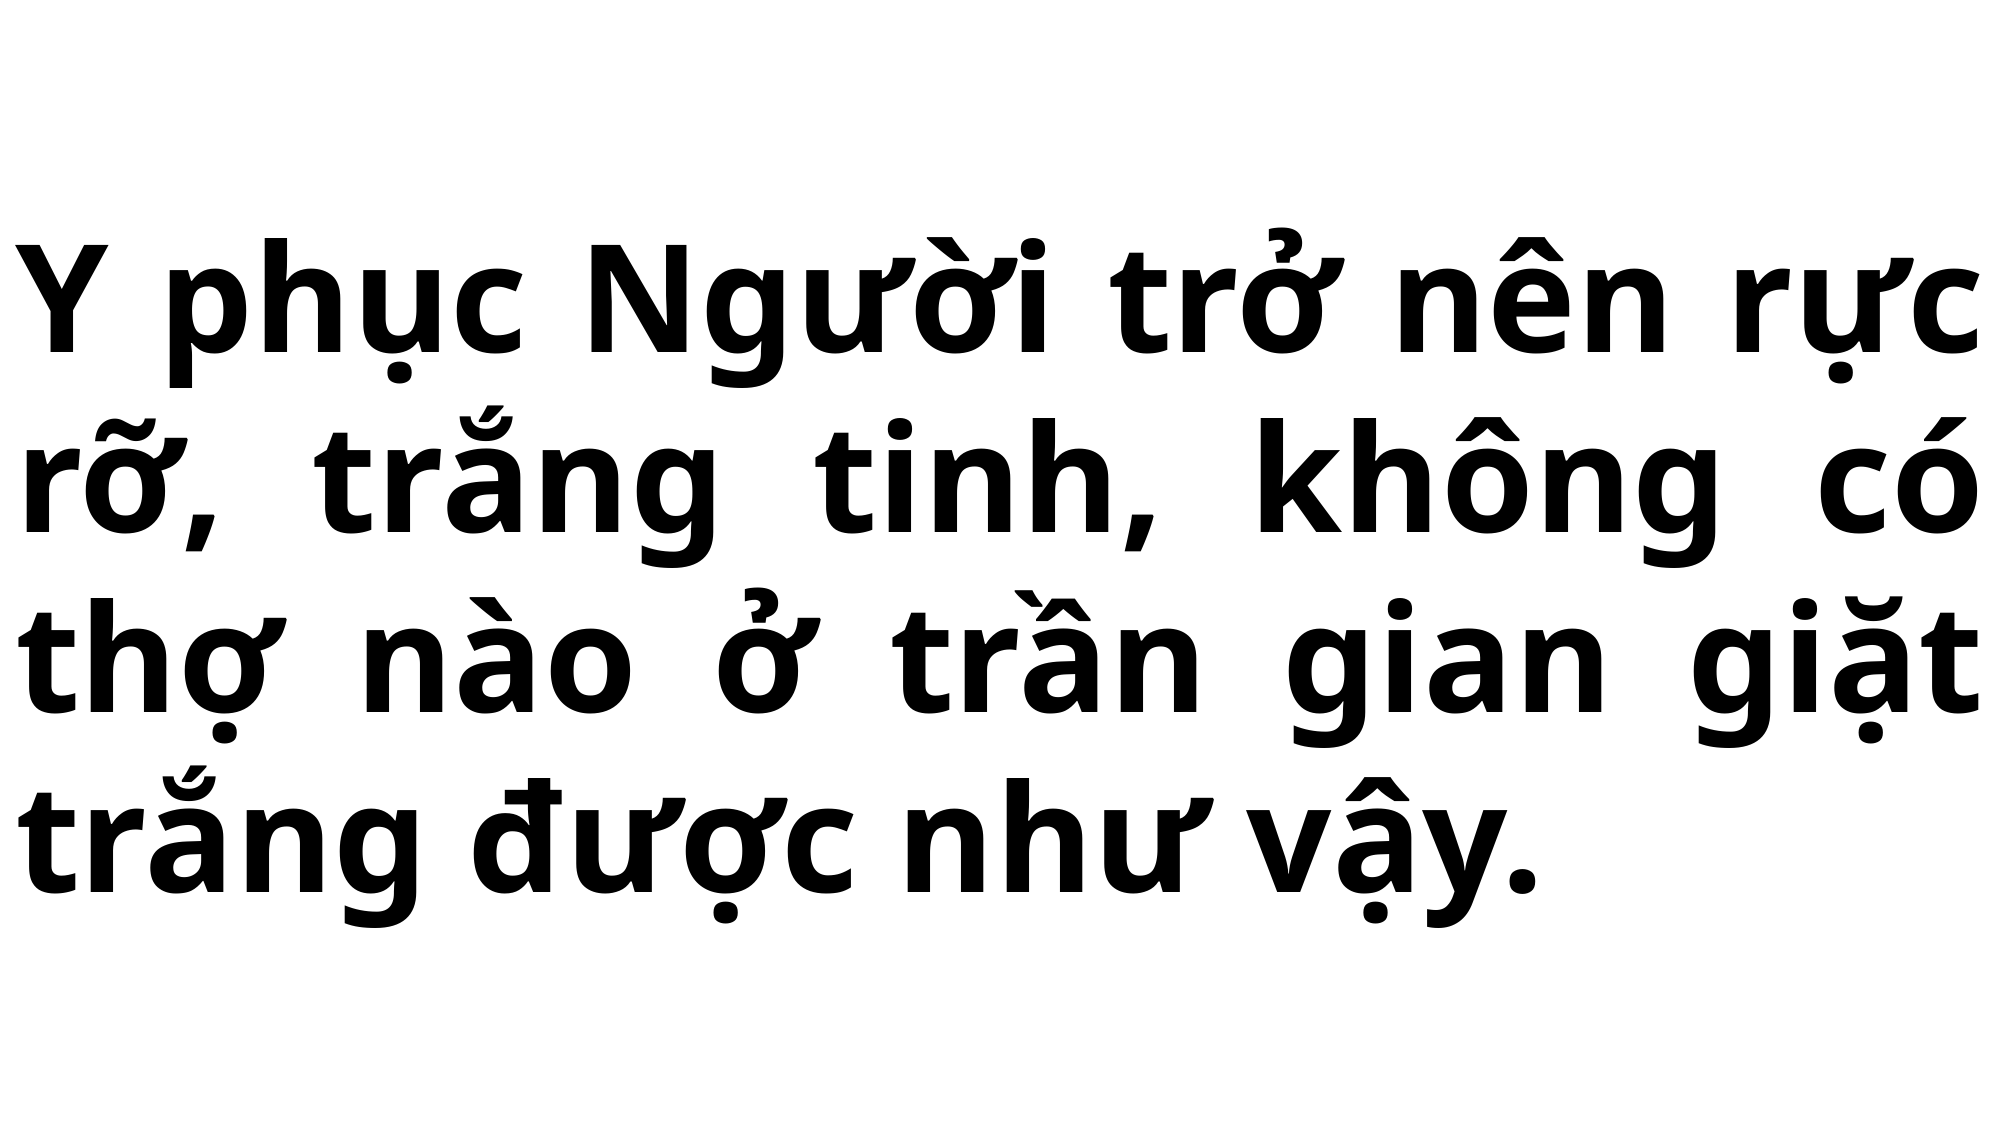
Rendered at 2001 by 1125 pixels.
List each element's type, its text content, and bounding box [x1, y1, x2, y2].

title Y phục Người trở nên rực rỡ, trắng tinh, không có thợ nào ở trần gian giặt trắng được như vậy. [0, 0, 2000, 1125]
